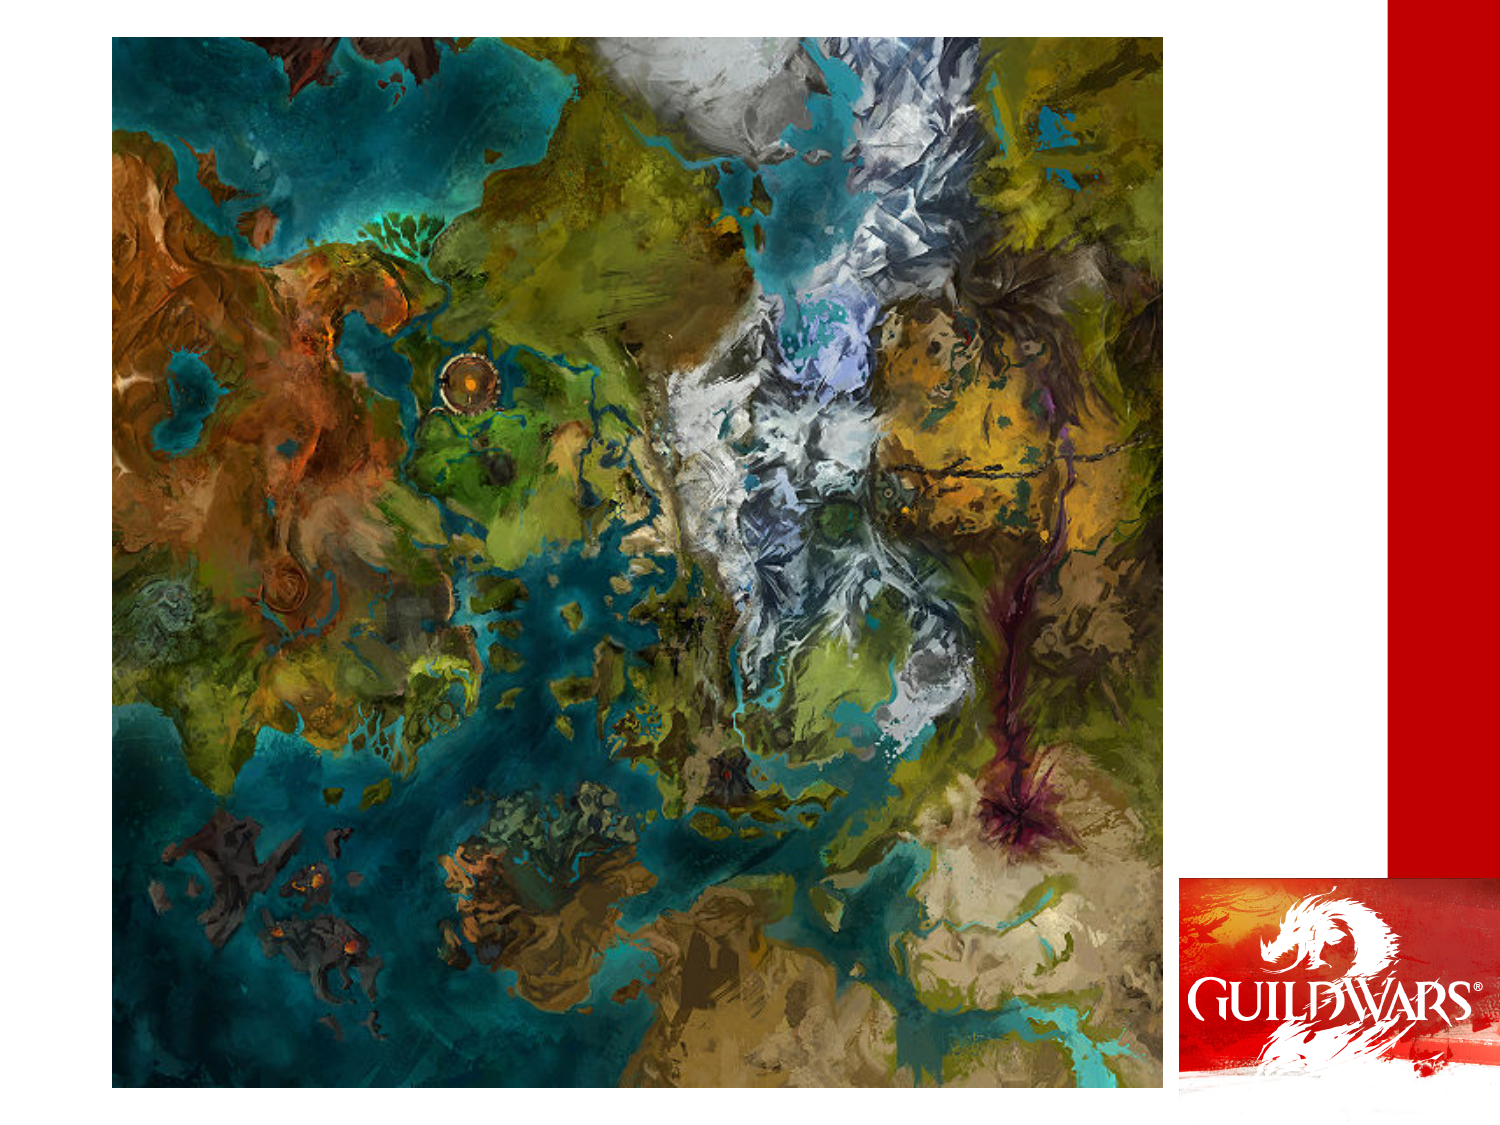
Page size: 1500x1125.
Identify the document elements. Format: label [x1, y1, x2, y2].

picture [112, 37, 1163, 1088]
picture [1179, 877, 1500, 1125]
